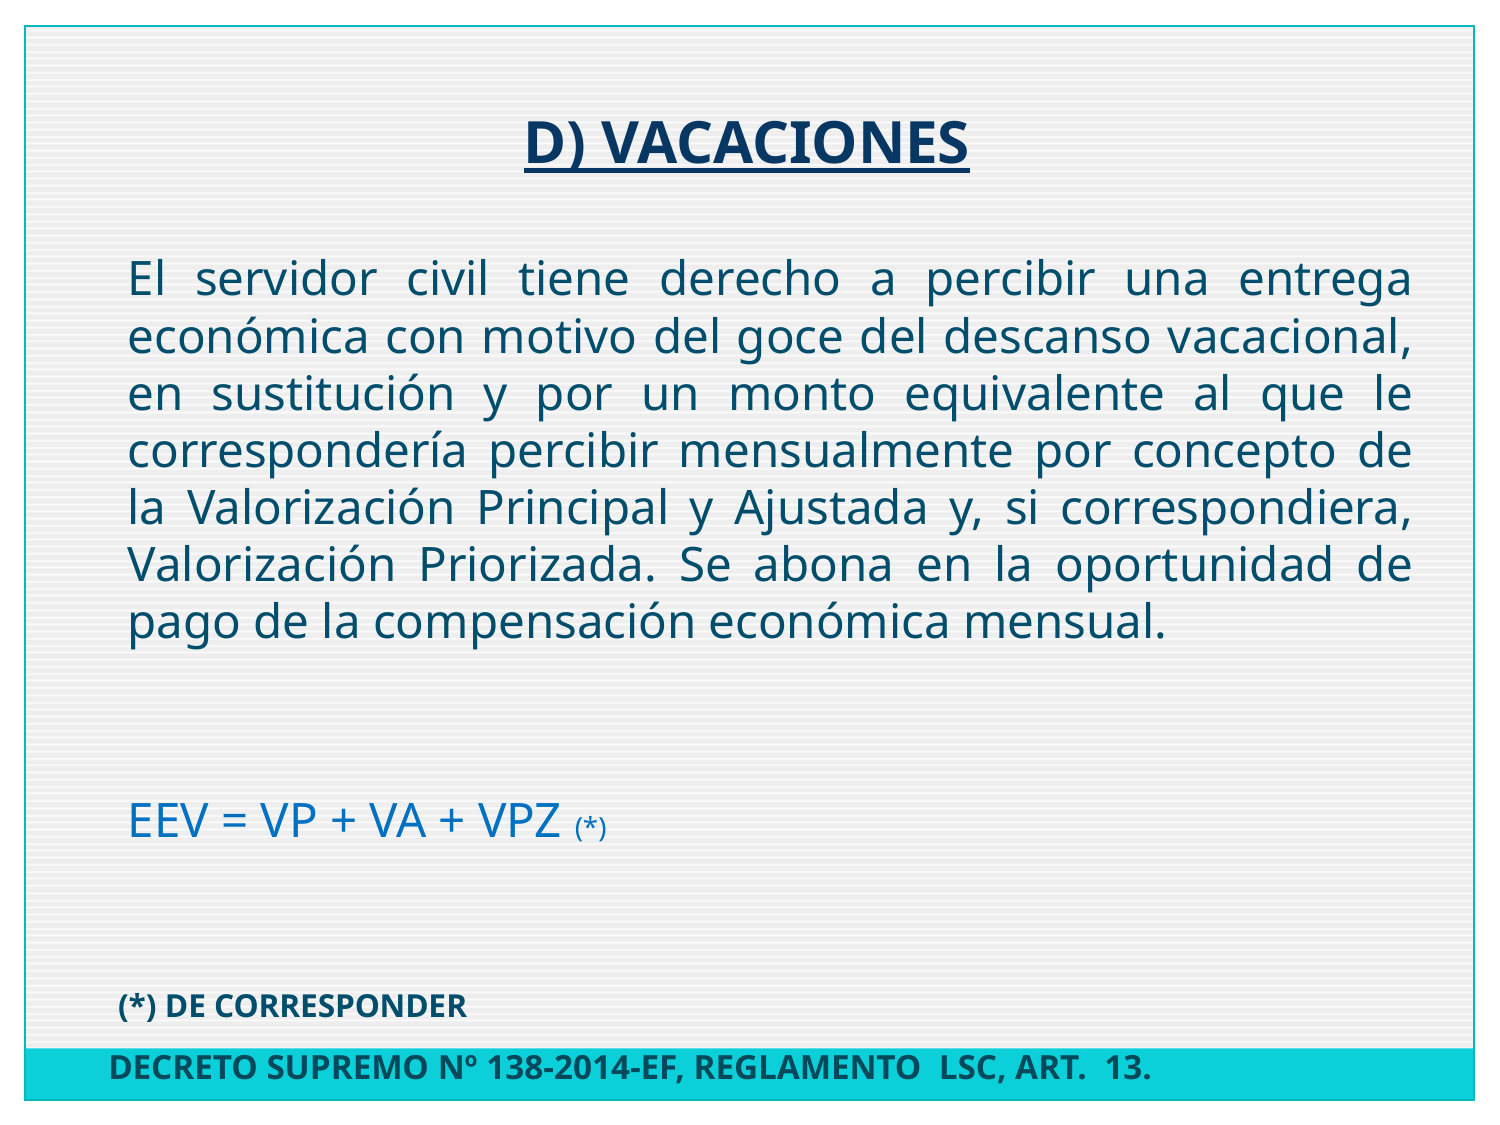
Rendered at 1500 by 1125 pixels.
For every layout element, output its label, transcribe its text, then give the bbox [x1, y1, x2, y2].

text_box DECRETO SUPREMO Nº 138-2014-EF, REGLAMENTO LSC, ART. 13. [93, 1030, 1442, 1102]
list El servidor civil tiene derecho a percibir una entrega económica con motivo del goce del descanso vacacional, en sustitución y por un monto equivalente al que le correspondería percibir mensualmente por concepto de la Valorización Principal y Ajustada y, si correspondiera, Valorización Priorizada. Se abona en la oportunidad de pago de la compensación económica mensual. EEV = VP + VA + VPZ (*) (*) DE CORRESPONDER [70, 234, 1430, 1043]
title D) VACACIONES [46, 58, 1447, 184]
